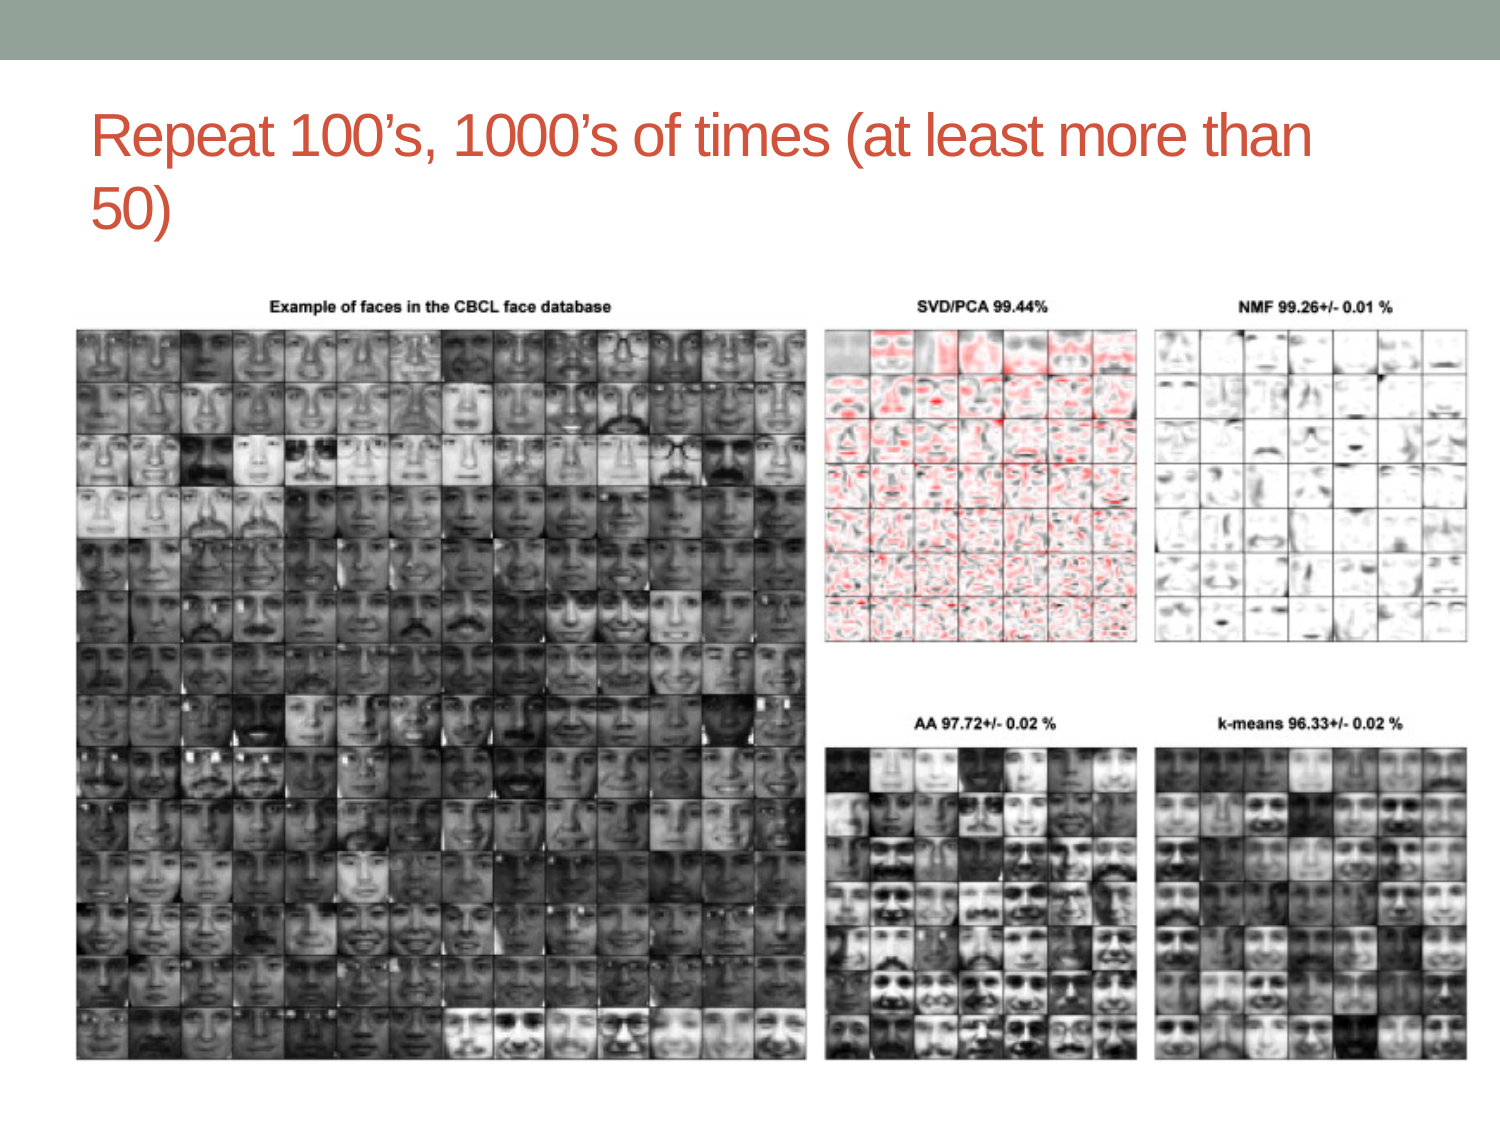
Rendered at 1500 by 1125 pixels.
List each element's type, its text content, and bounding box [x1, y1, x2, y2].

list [74, 299, 1469, 1063]
title Repeat 100’s, 1000’s of times (at least more than 50) [75, 87, 1425, 250]
